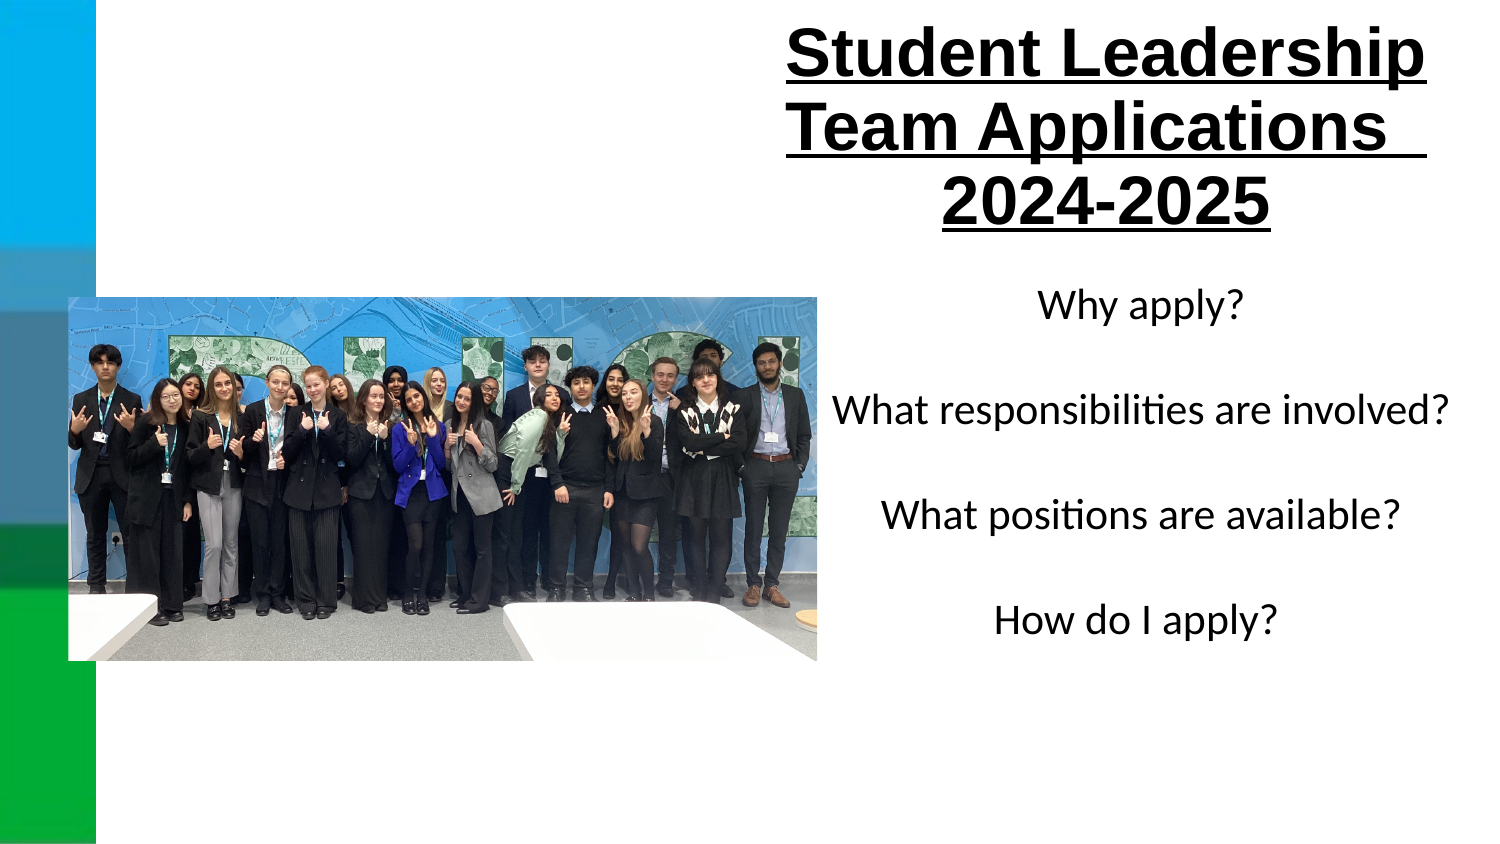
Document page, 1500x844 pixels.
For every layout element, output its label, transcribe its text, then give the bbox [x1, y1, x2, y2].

text_box Why apply? What responsibilities are involved? What positions are available? How do I apply? [729, 270, 1500, 688]
title Student Leadership Team Applications 2024-2025 [714, 0, 1498, 246]
picture [0, 244, 818, 844]
